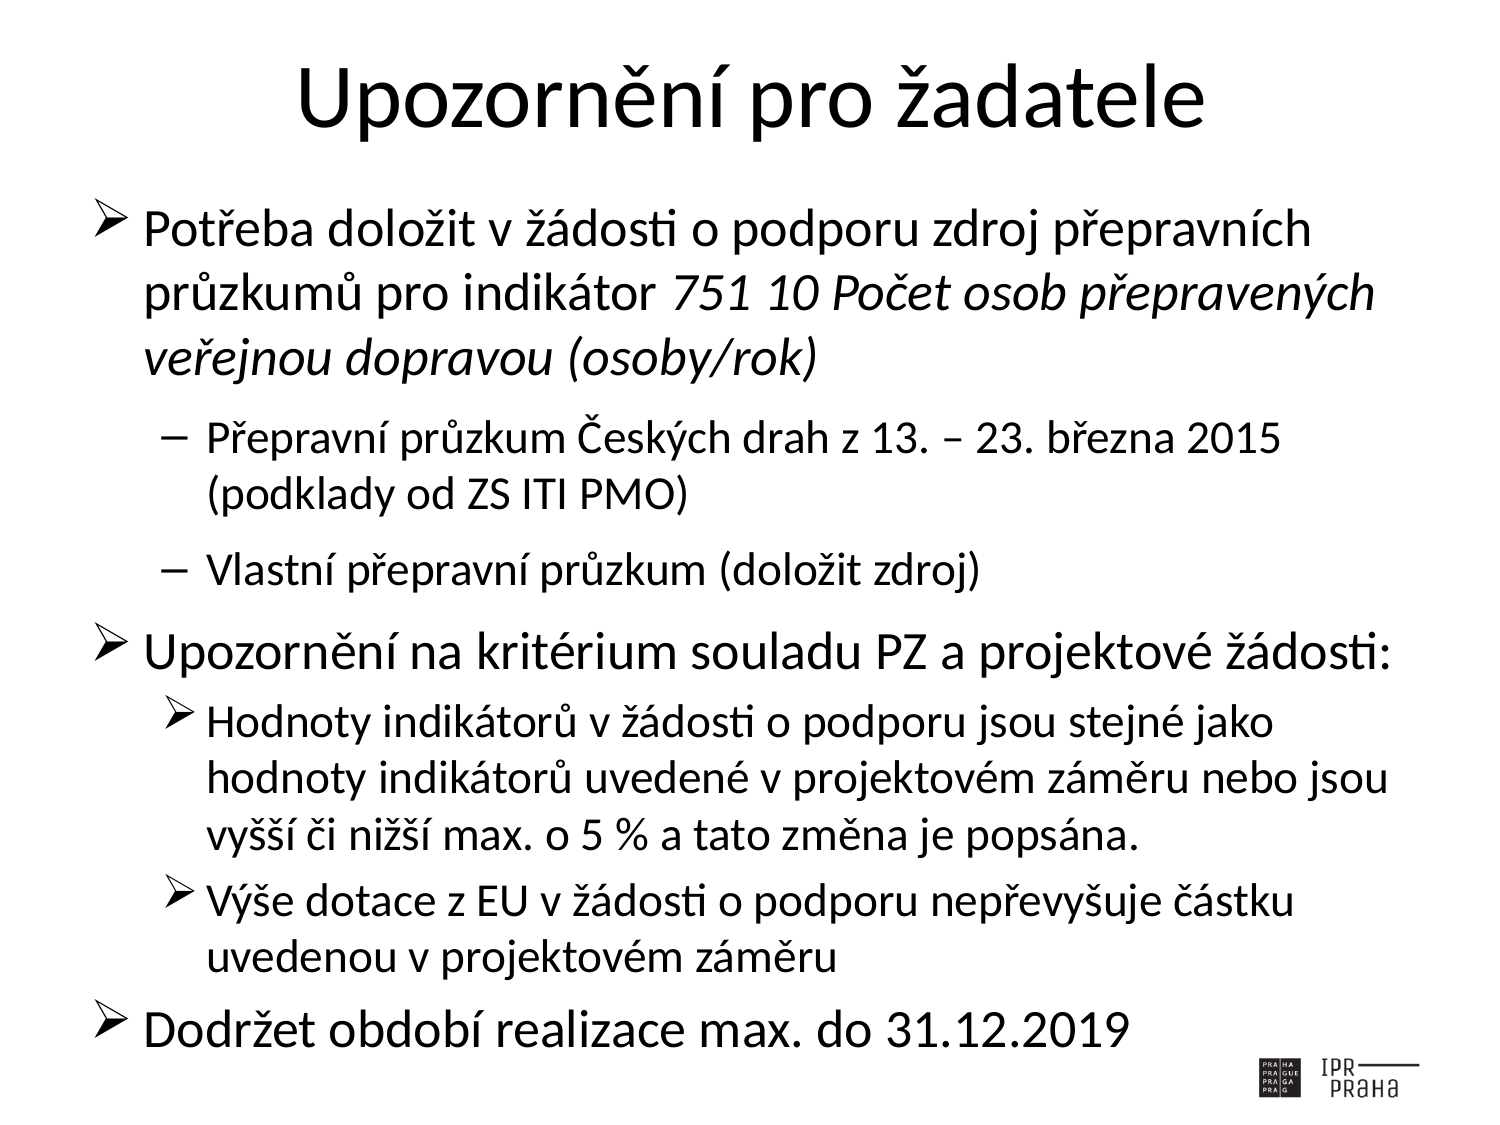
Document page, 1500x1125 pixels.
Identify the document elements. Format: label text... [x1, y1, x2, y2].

list Potřeba doložit v žádosti o podporu zdroj přepravních průzkumů pro indikátor 751 10 Počet osob přepravených veřejnou dopravou (osoby/rok) Přepravní průzkum Českých drah z 13. – 23. března 2015 (podklady od ZS ITI PMO) Vlastní přepravní průzkum (doložit zdroj) Upozornění na kritérium souladu PZ a projektové žádosti: Hodnoty indikátorů v žádosti o podporu jsou stejné jako hodnoty indikátorů uvedené v projektovém záměru nebo jsou vyšší či nižší max. o 5 % a tato změna je popsána. Výše dotace z EU v žádosti o podporu nepřevyšuje částku uvedenou v projektovém záměru Dodržet období realizace max. do 31.12.2019 [75, 184, 1425, 1106]
title Upozornění pro žadatele [77, 0, 1428, 185]
